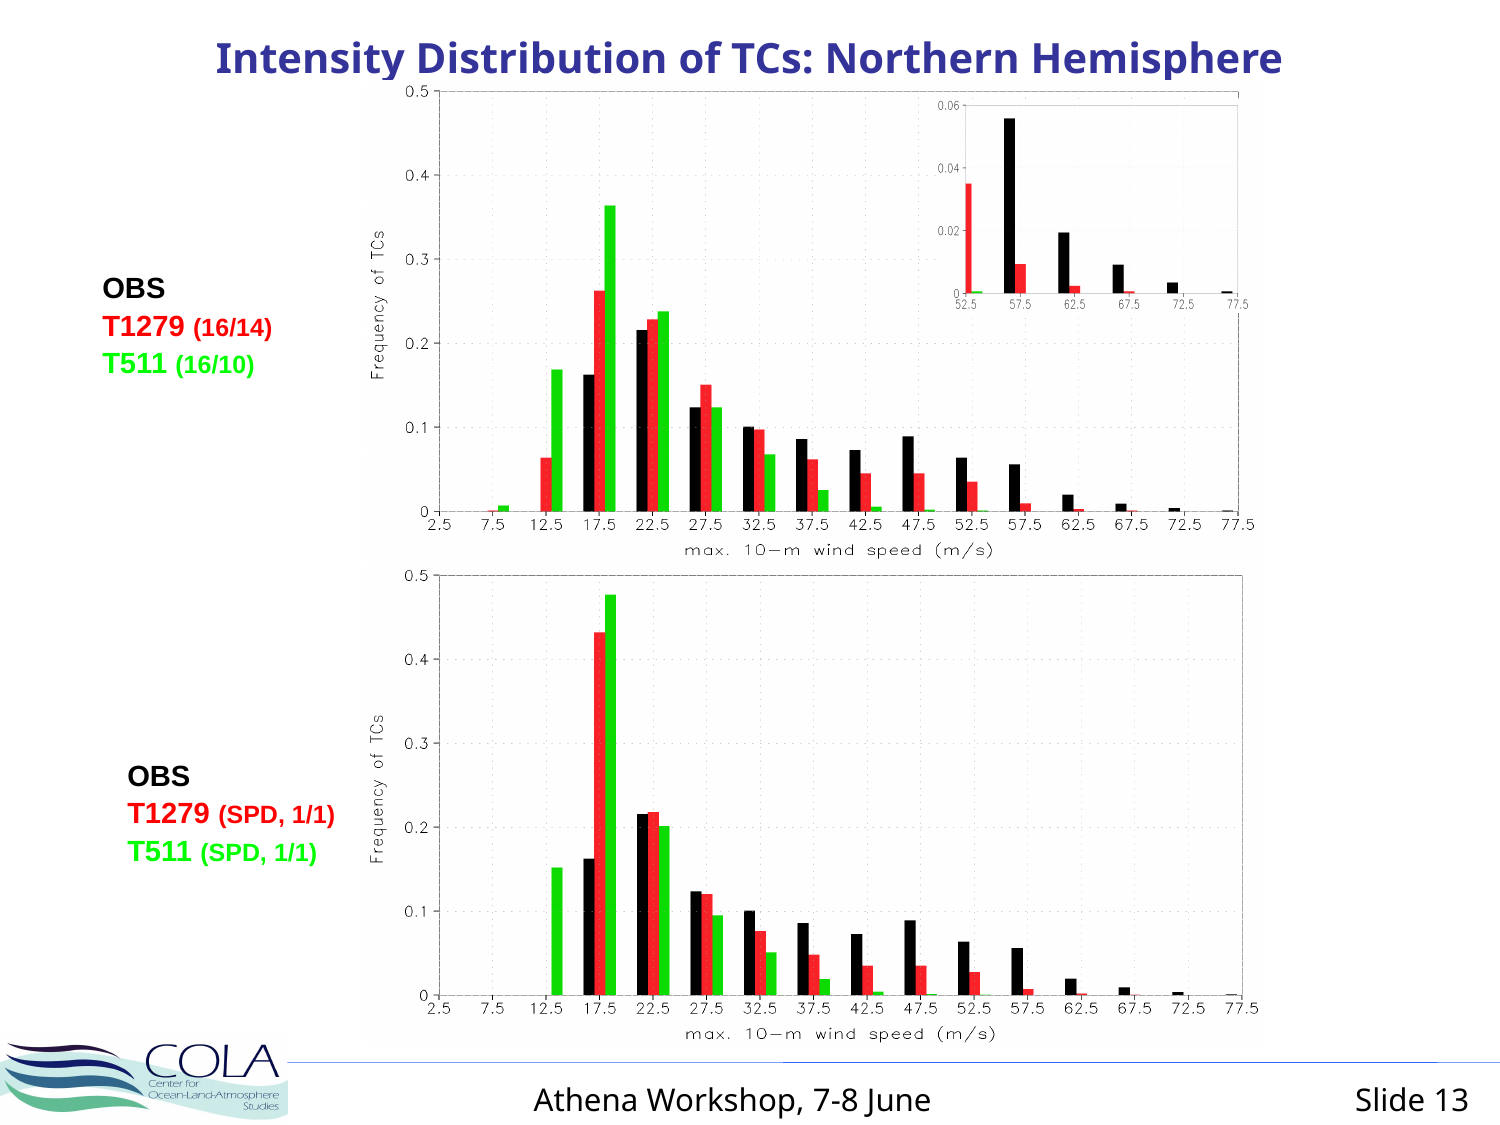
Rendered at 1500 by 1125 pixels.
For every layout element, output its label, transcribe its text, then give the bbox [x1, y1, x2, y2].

picture [0, 1029, 288, 1125]
text_box T1279 (SPD, 1/1) [112, 787, 357, 838]
text_box T511 (16/10) [87, 337, 288, 388]
text_box OBS [87, 262, 288, 299]
text_box Intensity Distribution of TCs: Northern Hemisphere [178, 24, 1322, 100]
text_box Slide 13 [1325, 1072, 1500, 1125]
text_box T511 (SPD, 1/1) [112, 838, 357, 875]
text_box Athena Workshop, 7-8 June 2010 [518, 1072, 982, 1125]
text_box OBS [112, 749, 313, 787]
picture [362, 80, 1263, 1046]
text_box T1279 (16/14) [87, 299, 313, 350]
